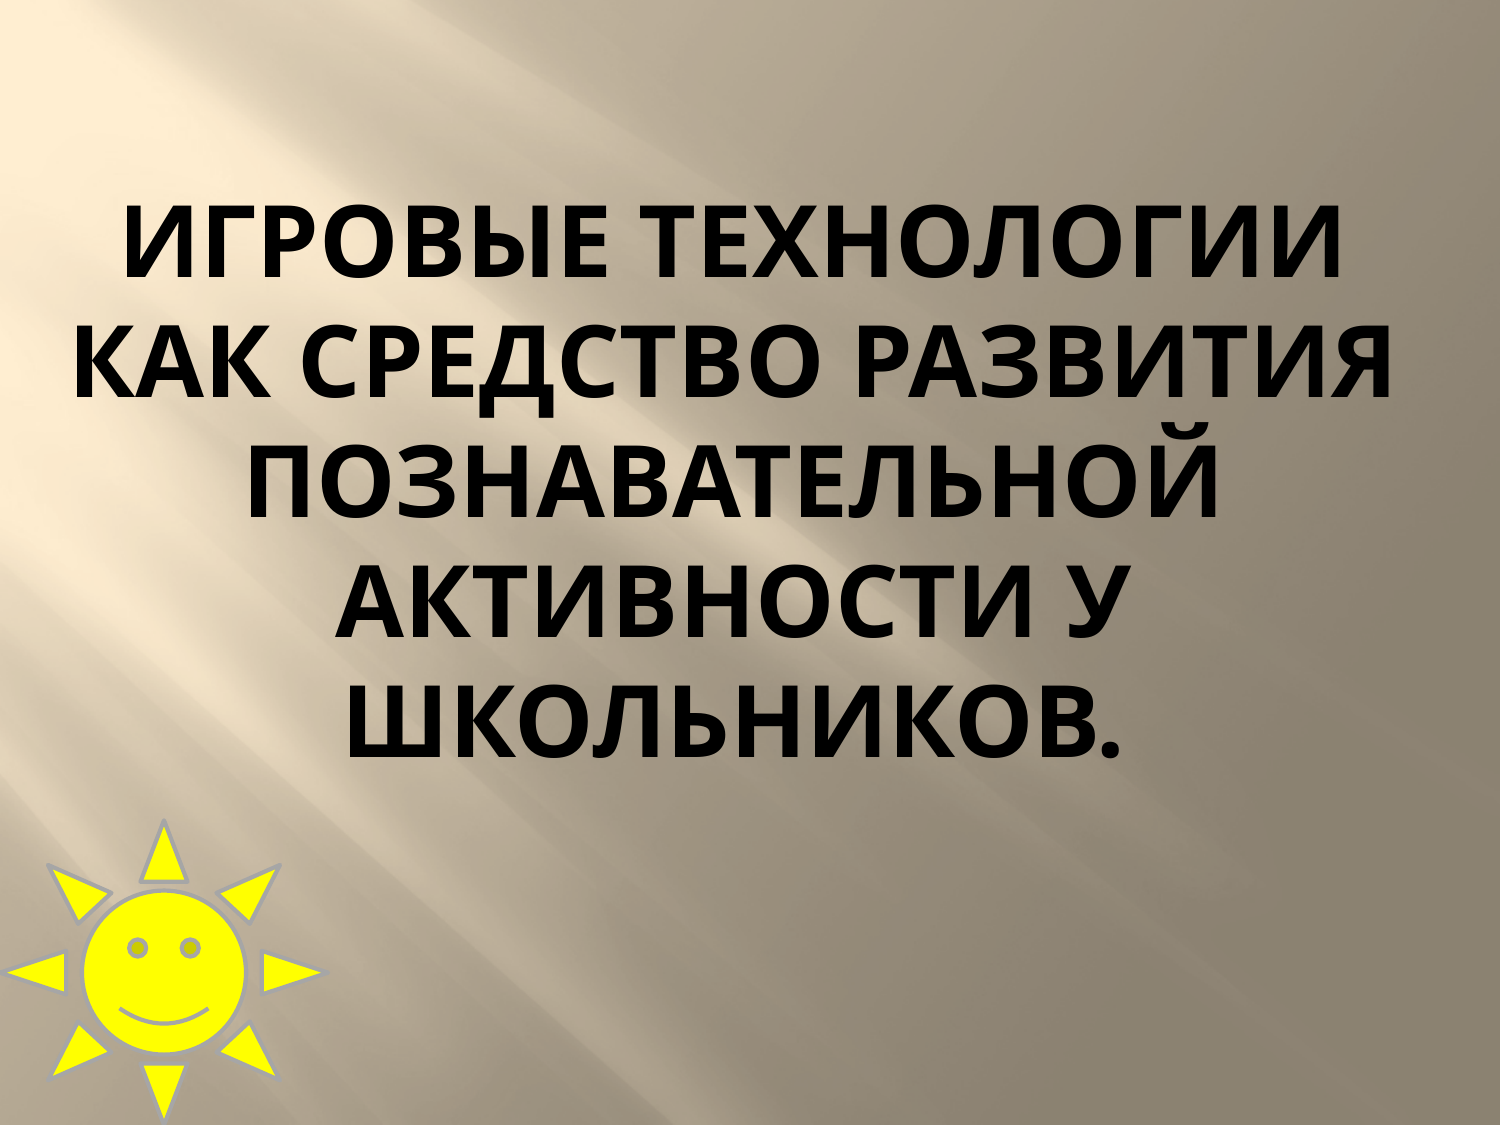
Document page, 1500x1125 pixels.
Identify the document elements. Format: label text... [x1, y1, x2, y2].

text_box [214, 863, 282, 926]
text_box [0, 948, 69, 997]
text_box [79, 888, 249, 1057]
text_box [46, 1019, 114, 1083]
title Игровые технологии как средство развития познавательной активности у школьников. [58, 175, 1409, 898]
text_box [138, 818, 190, 884]
text_box [259, 948, 331, 997]
text_box [46, 863, 114, 926]
text_box [214, 1019, 282, 1083]
text_box [138, 1061, 190, 1125]
